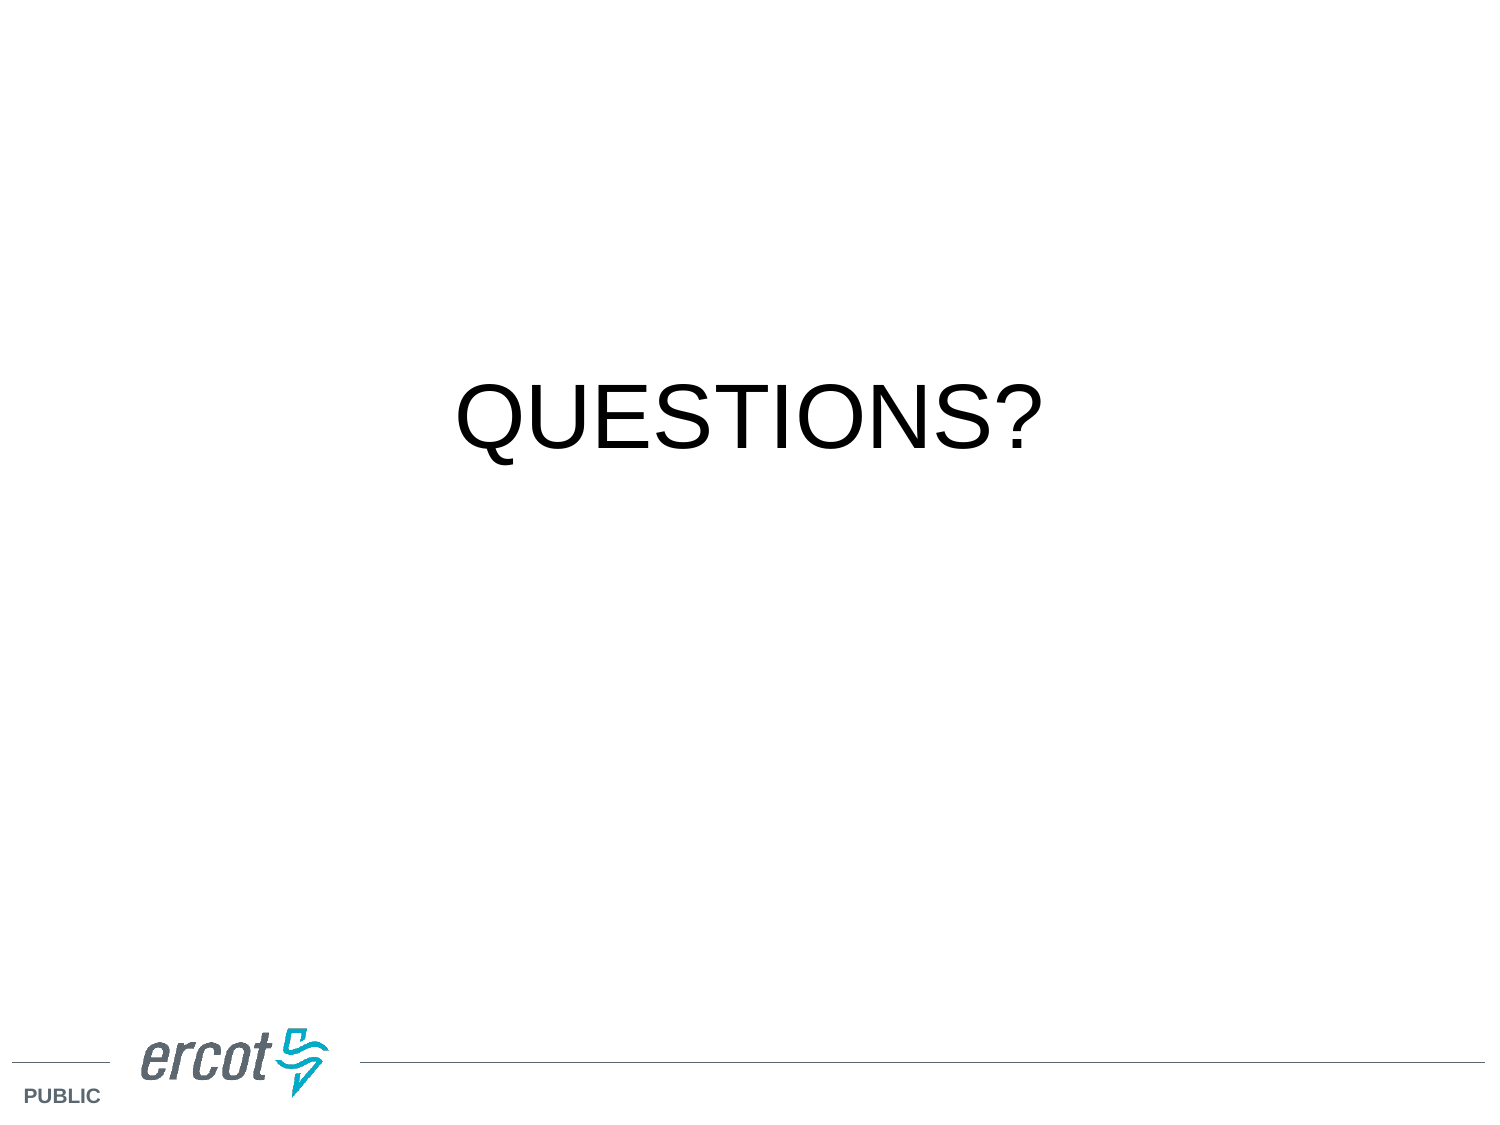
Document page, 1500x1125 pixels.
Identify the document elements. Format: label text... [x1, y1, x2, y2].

picture [137, 1024, 332, 1100]
title QUESTIONS? [112, 349, 1388, 591]
